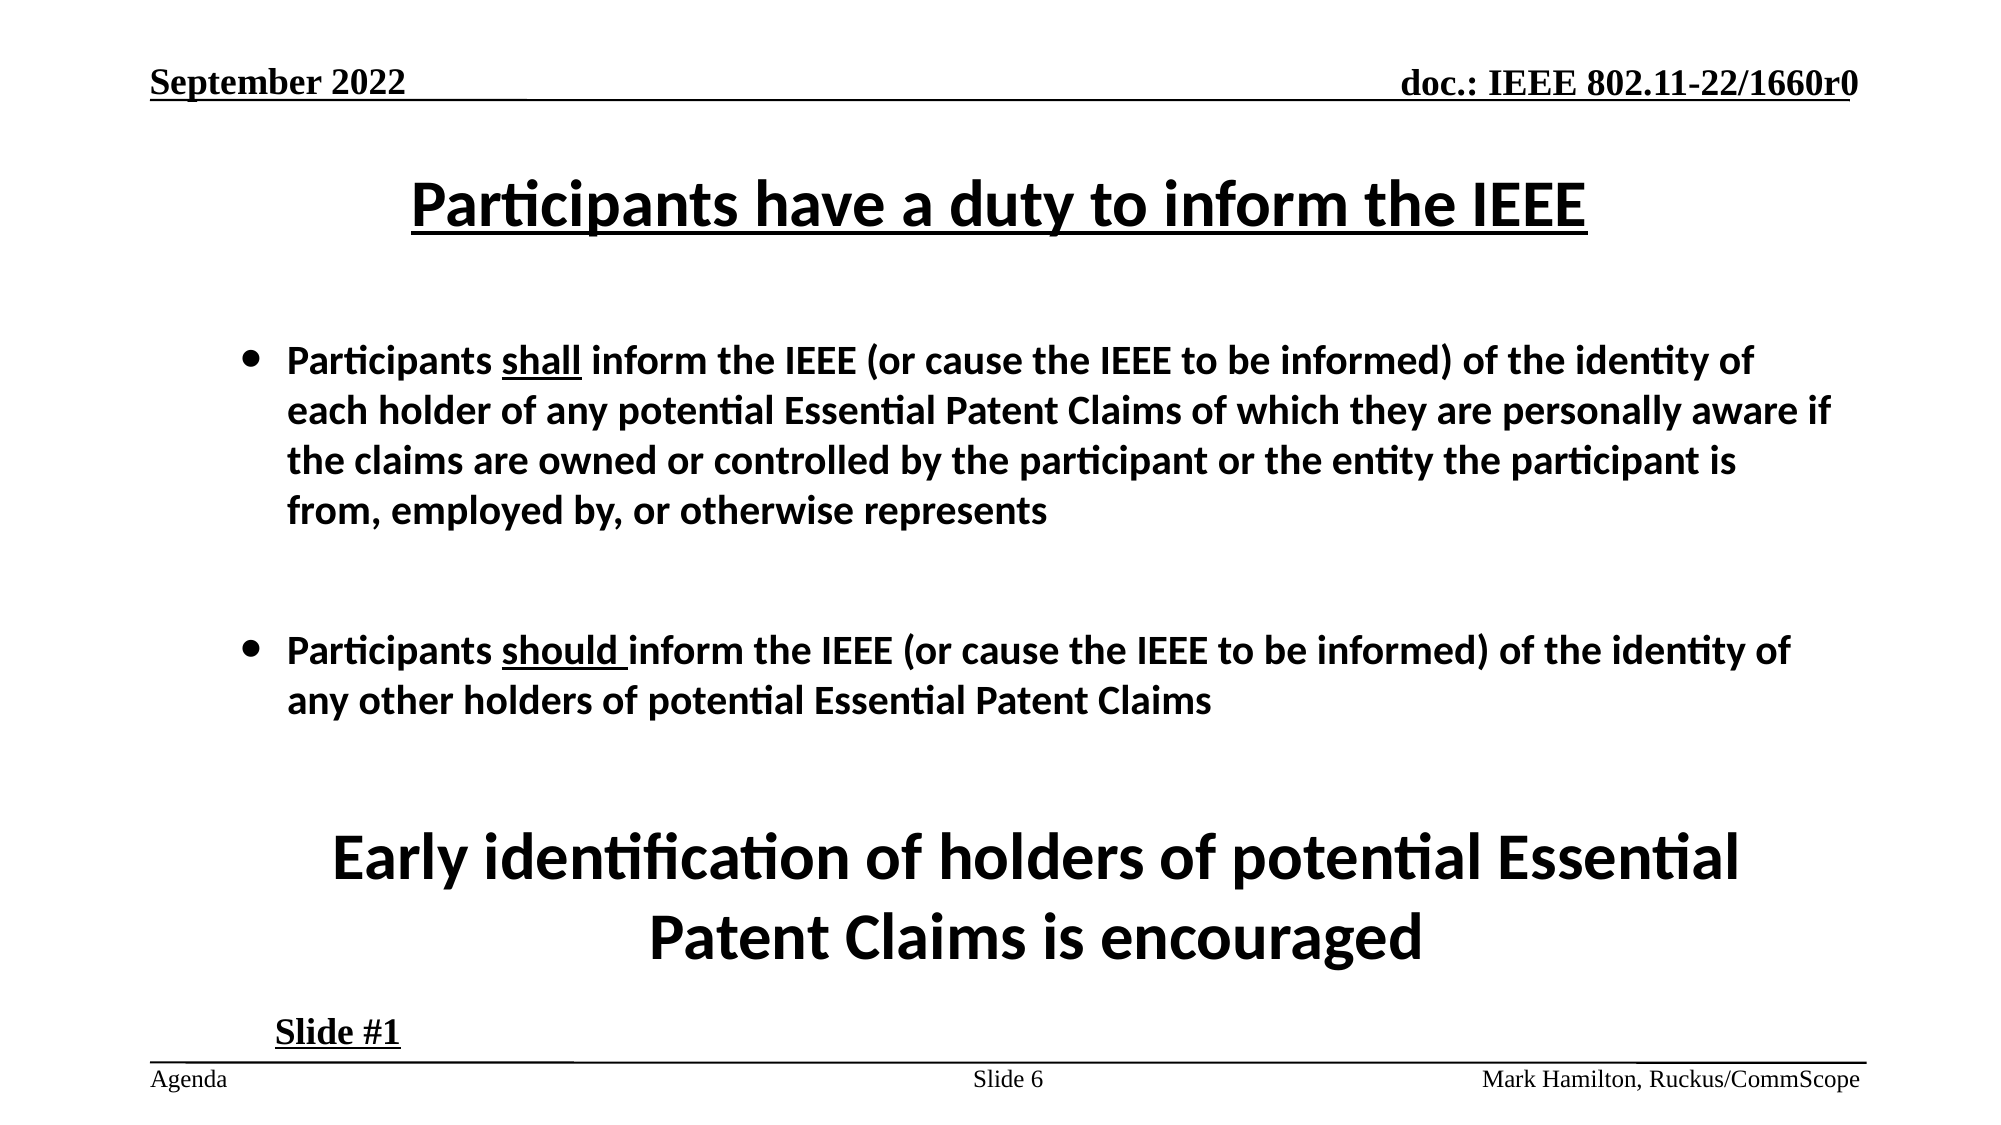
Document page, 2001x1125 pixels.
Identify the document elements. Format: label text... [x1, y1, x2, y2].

title Participants have a duty to inform the IEEE [149, 112, 1850, 288]
text_box Slide #1 [260, 999, 417, 1060]
slide_number Slide 6 [950, 1061, 1067, 1123]
list Participants shall inform the IEEE (or cause the IEEE to be informed) of the identity of each holder of any potential Essential Patent Claims of which they are personally aware if the claims are owned or controlled by the participant or the entity the participant is from, employed by, or otherwise represents Participants should inform the IEEE (or cause the IEEE to be informed) of the identity of any other holders of potential Essential Patent Claims Early identification of holders of potential Essential Patent Claims is encouraged [149, 324, 1850, 1000]
